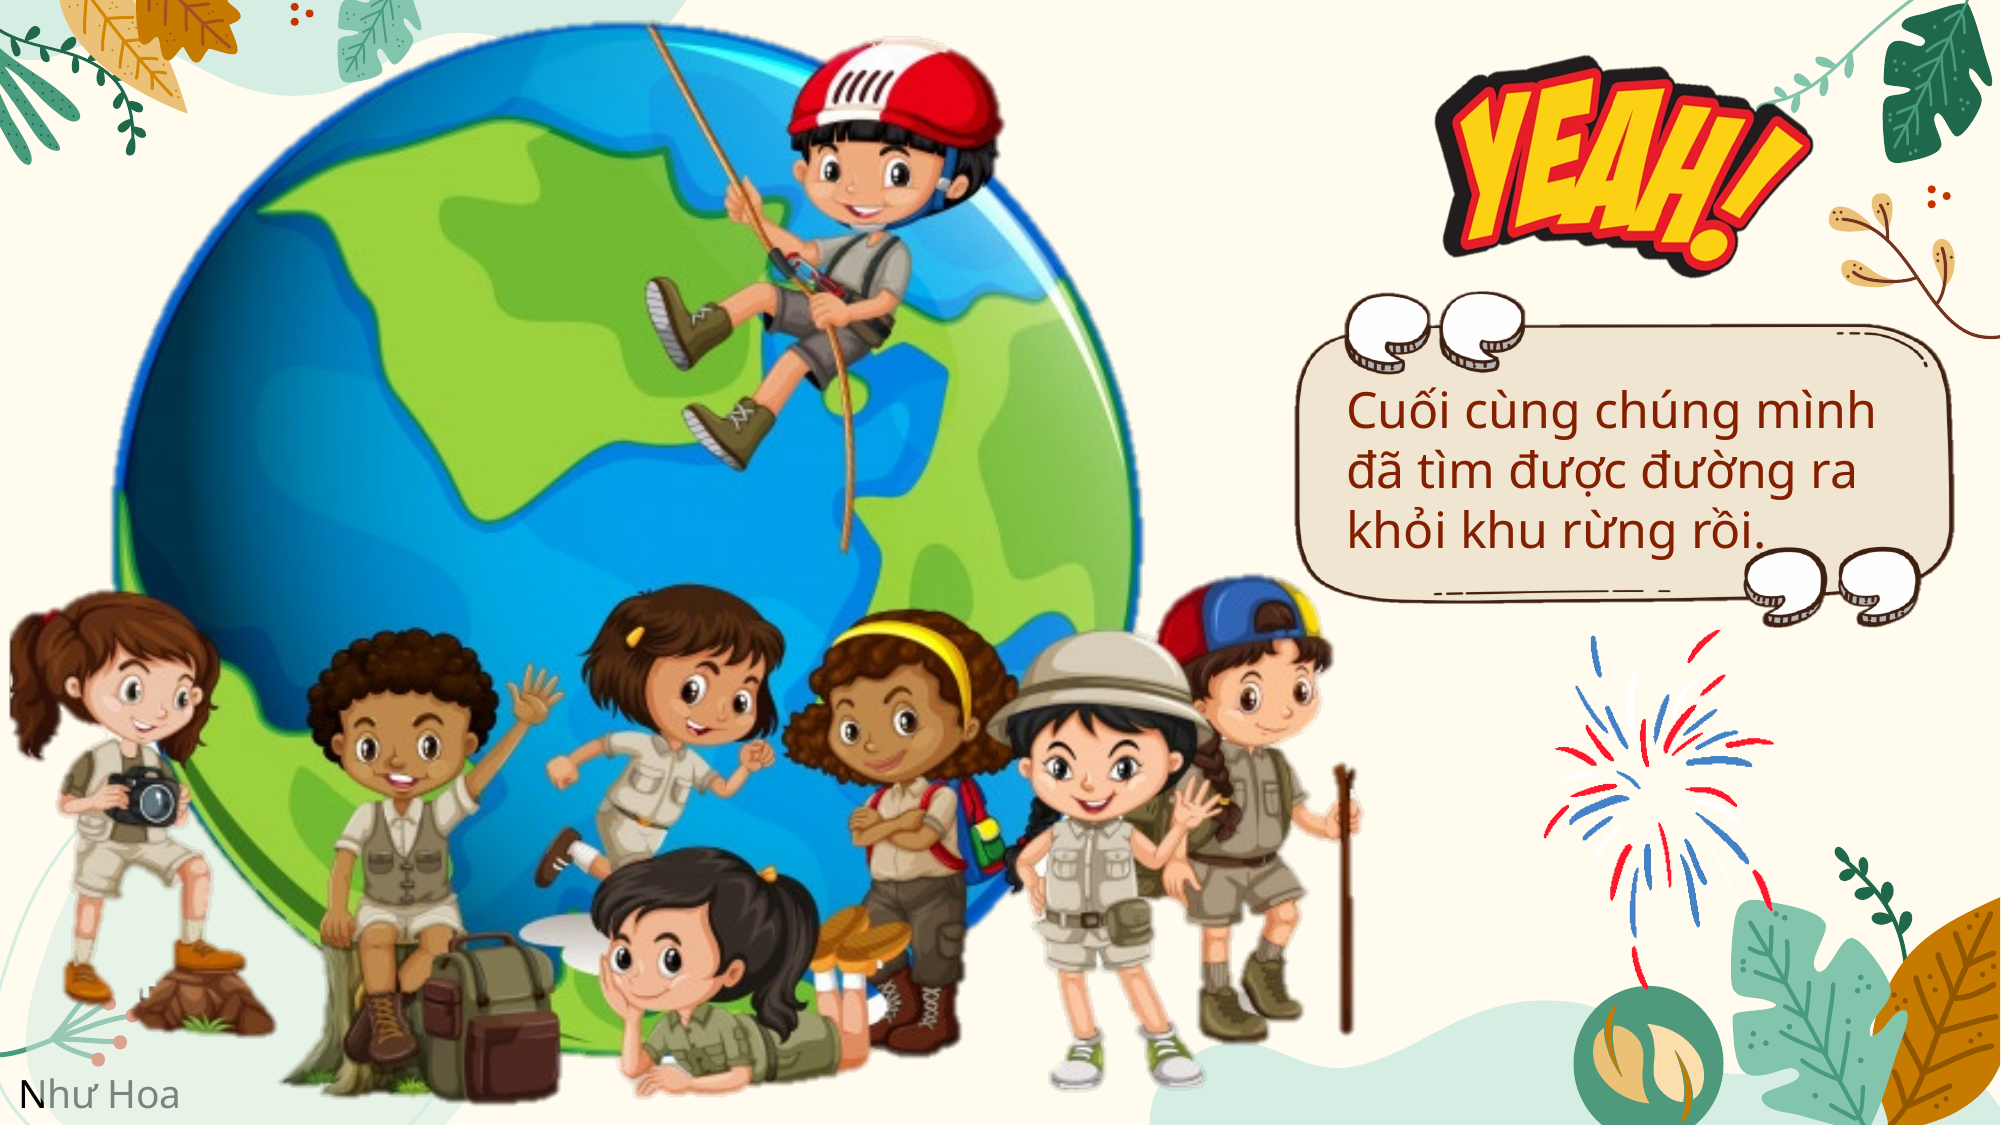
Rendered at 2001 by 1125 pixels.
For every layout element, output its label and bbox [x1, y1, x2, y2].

picture [0, 0, 2000, 1125]
text_box [1278, 268, 1970, 644]
